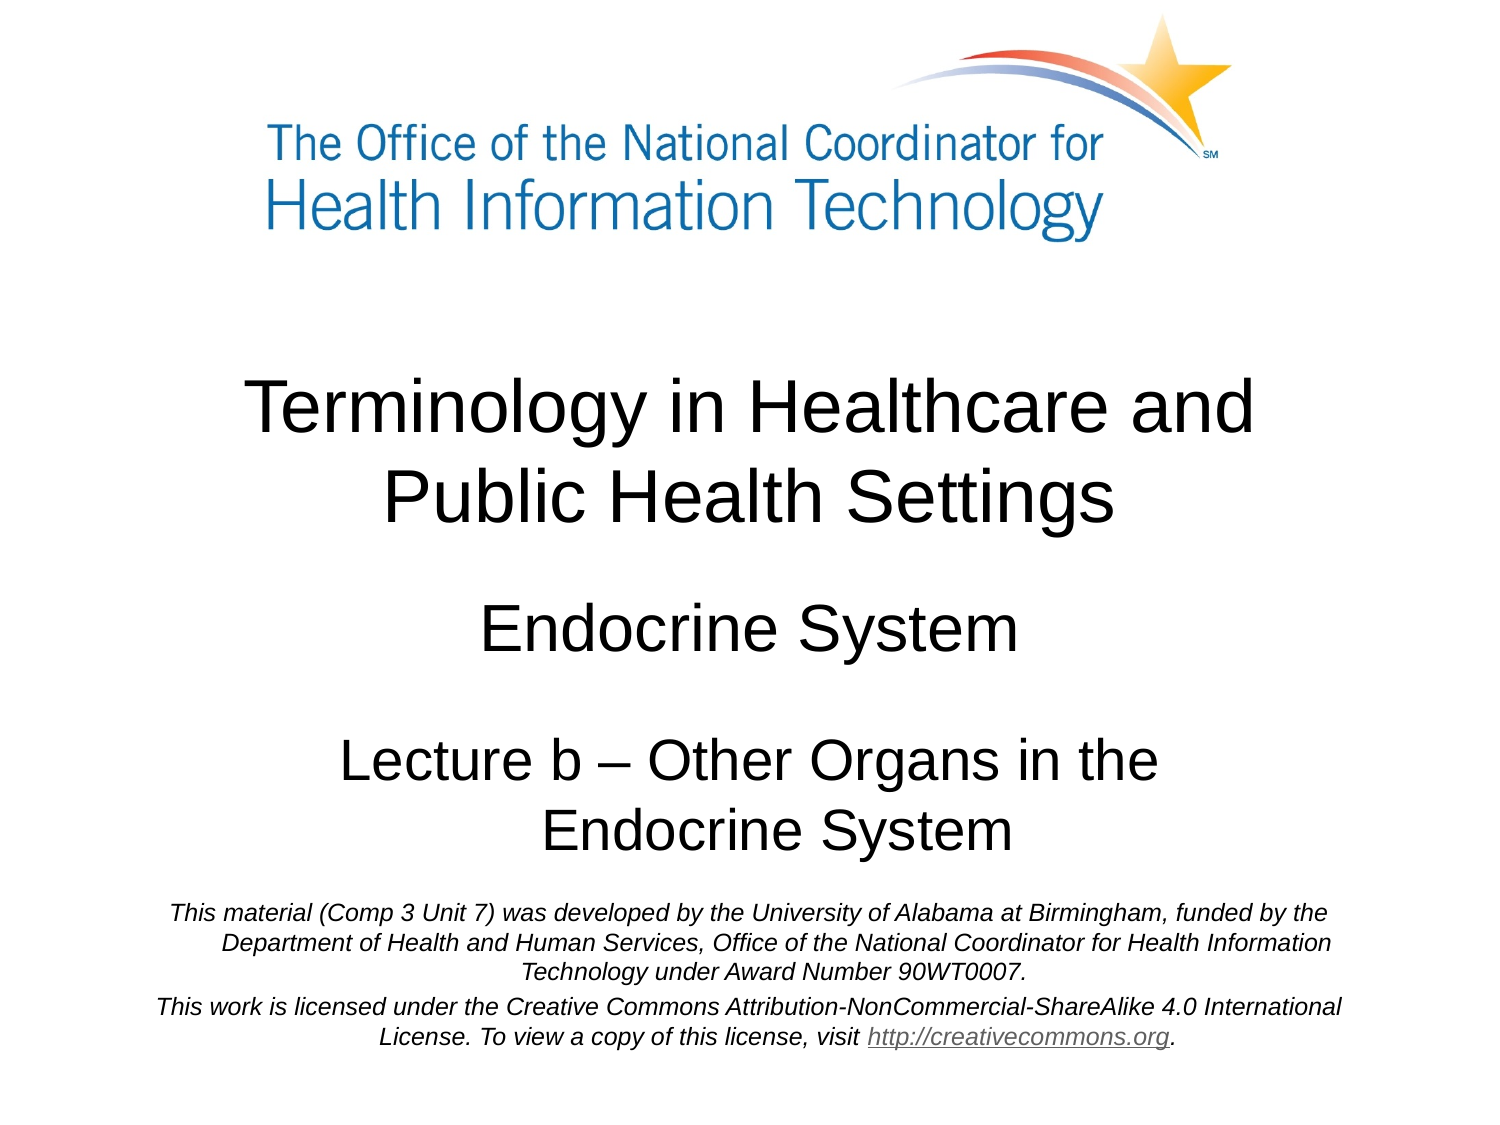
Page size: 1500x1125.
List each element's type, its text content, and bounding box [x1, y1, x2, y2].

list Endocrine System [225, 577, 1275, 703]
picture [252, 5, 1247, 250]
title Terminology in Healthcare and Public Health Settings [0, 349, 1500, 563]
list Lecture b – Other Organs in the Endocrine System [225, 714, 1275, 815]
list This material (Comp 3 Unit 7) was developed by the University of Alabama at Birmingham, funded by the Department of Health and Human Services, Office of the National Coordinator for Health Information Technology under Award Number 90WT0007. This work is licensed under the Creative Commons Attribution-NonCommercial-ShareAlike 4.0 International License. To view a copy of this license, visit http://creativecommons.org. [112, 858, 1388, 1059]
